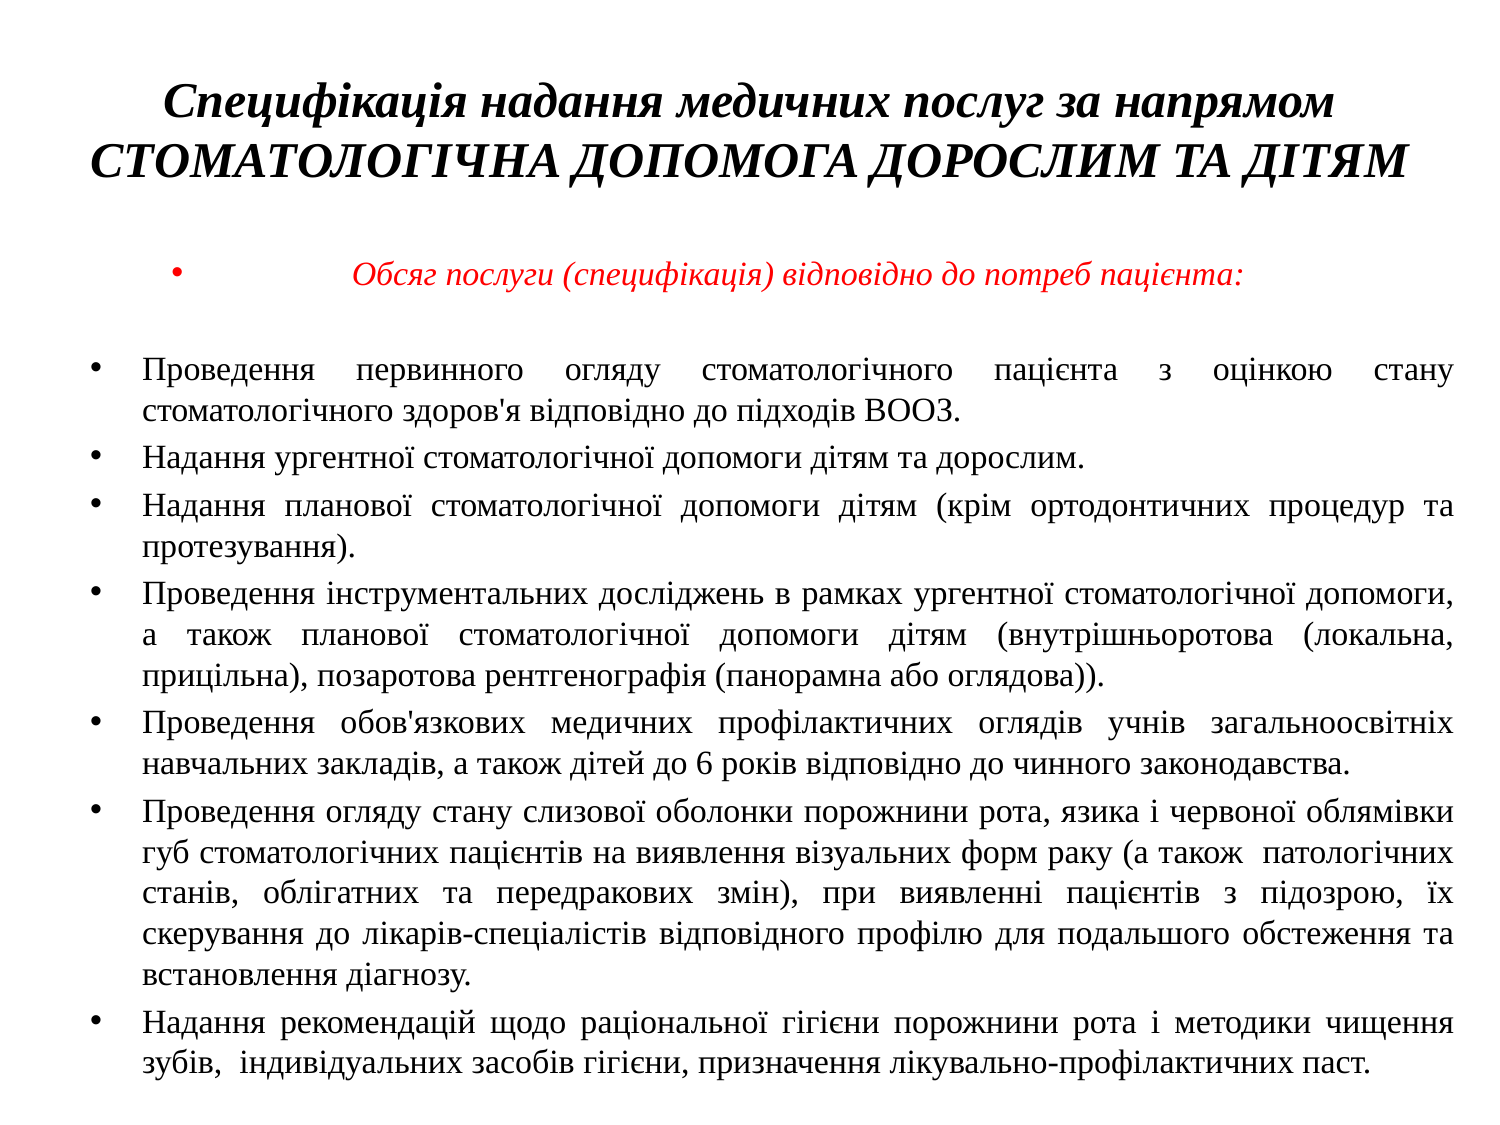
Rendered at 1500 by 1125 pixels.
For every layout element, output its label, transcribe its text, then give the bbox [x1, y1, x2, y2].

title Специфікація надання медичних послуг за напрямом СТОМАТОЛОГІЧНА ДОПОМОГА ДОРОСЛИМ ТА ДІТЯМ [75, 45, 1425, 243]
list Обсяг послуги (специфікація) відповідно до потреб пацієнта: Проведення первинного огляду стоматологічного пацієнта з оцінкою стану стоматологічного здоров'я відповідно до підходів ВООЗ. Надання ургентної стоматологічної допомоги дітям та дорослим. Надання планової стоматологічної допомоги дітям (крім ортодонтичних процедур та протезування). Проведення інструментальних досліджень в рамках ургентної стоматологічної допомоги, а також планової стоматологічної допомоги дітям (внутрішньоротова (локальна, прицільна), позаротова рентгенографія (панорамна або оглядова)). Проведення обов'язкових медичних профілактичних оглядів учнів загальноосвітніх навчальних закладів, а також дітей до 6 років відповідно до чинного законодавства. Проведення огляду стану слизової оболонки порожнини рота, язика і червоної облямівки губ стоматологічних пацієнтів на виявлення візуальних форм раку (а також патологічних станів, облігатних та передракових змін), при виявленні пацієнтів з підозрою, їх скерування до лікарів-спеціалістів відповідного профілю для подальшого обстеження та встановлення діагнозу. Надання рекомендацій щодо раціональної гігієни порожнини рота і методики чищення зубів, індивідуальних засобів гігієни, призначення лікувально-профілактичних паст. [75, 243, 1471, 1094]
